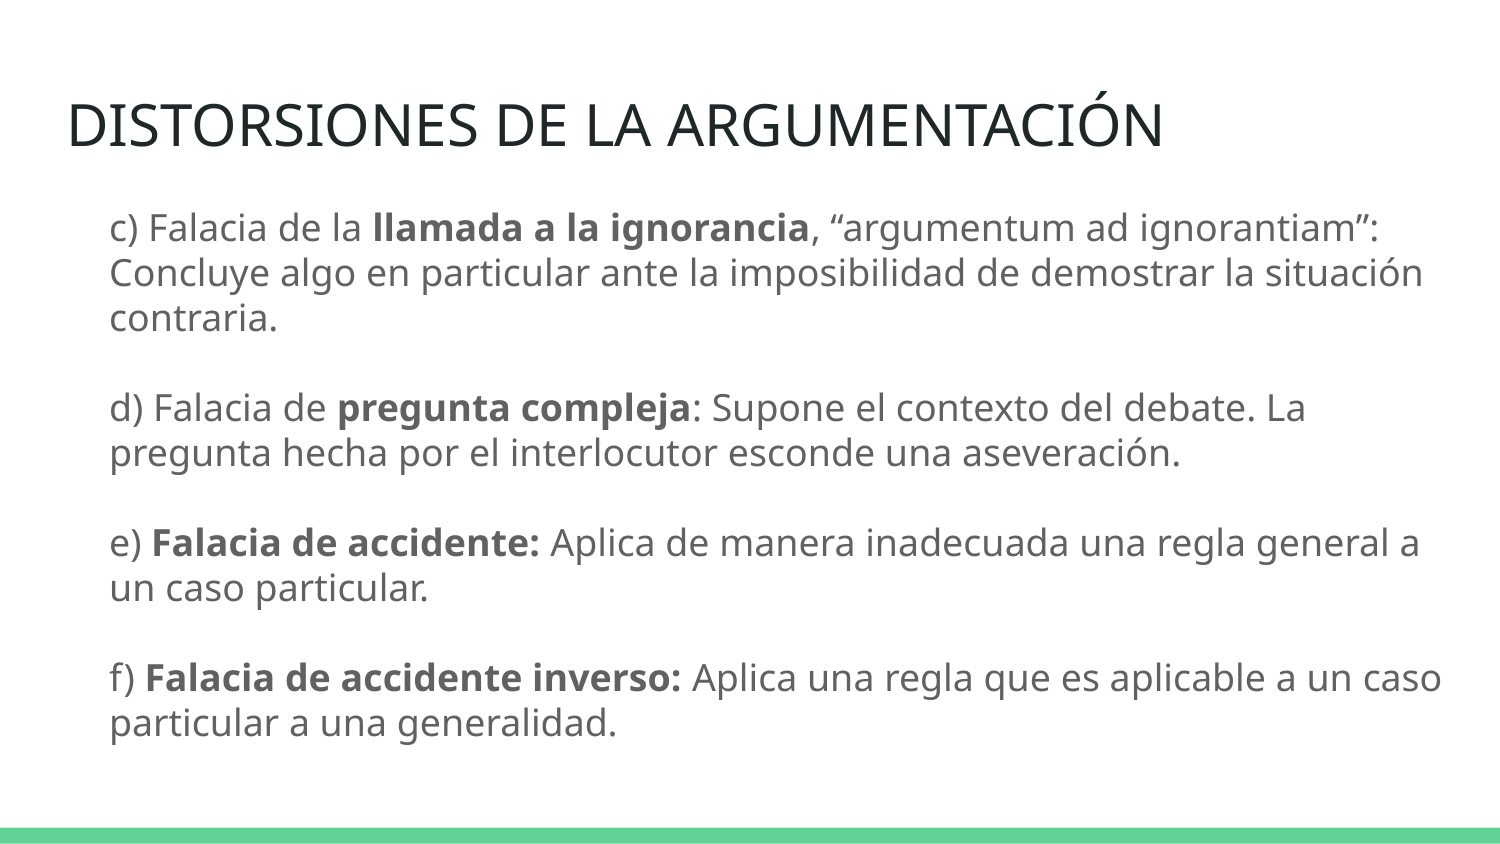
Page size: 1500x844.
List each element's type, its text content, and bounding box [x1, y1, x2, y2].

list c) Falacia de la llamada a la ignorancia, “argumentum ad ignorantiam”: Concluye algo en particular ante la imposibilidad de demostrar la situación contraria. d) Falacia de pregunta compleja: Supone el contexto del debate. La pregunta hecha por el interlocutor esconde una aseveración. e) Falacia de accidente: Aplica de manera inadecuada una regla general a un caso particular. f) Falacia de accidente inverso: Aplica una regla que es aplicable a un caso particular a una generalidad. [19, 189, 1477, 818]
title DISTORSIONES DE LA ARGUMENTACIÓN [51, 72, 1449, 167]
